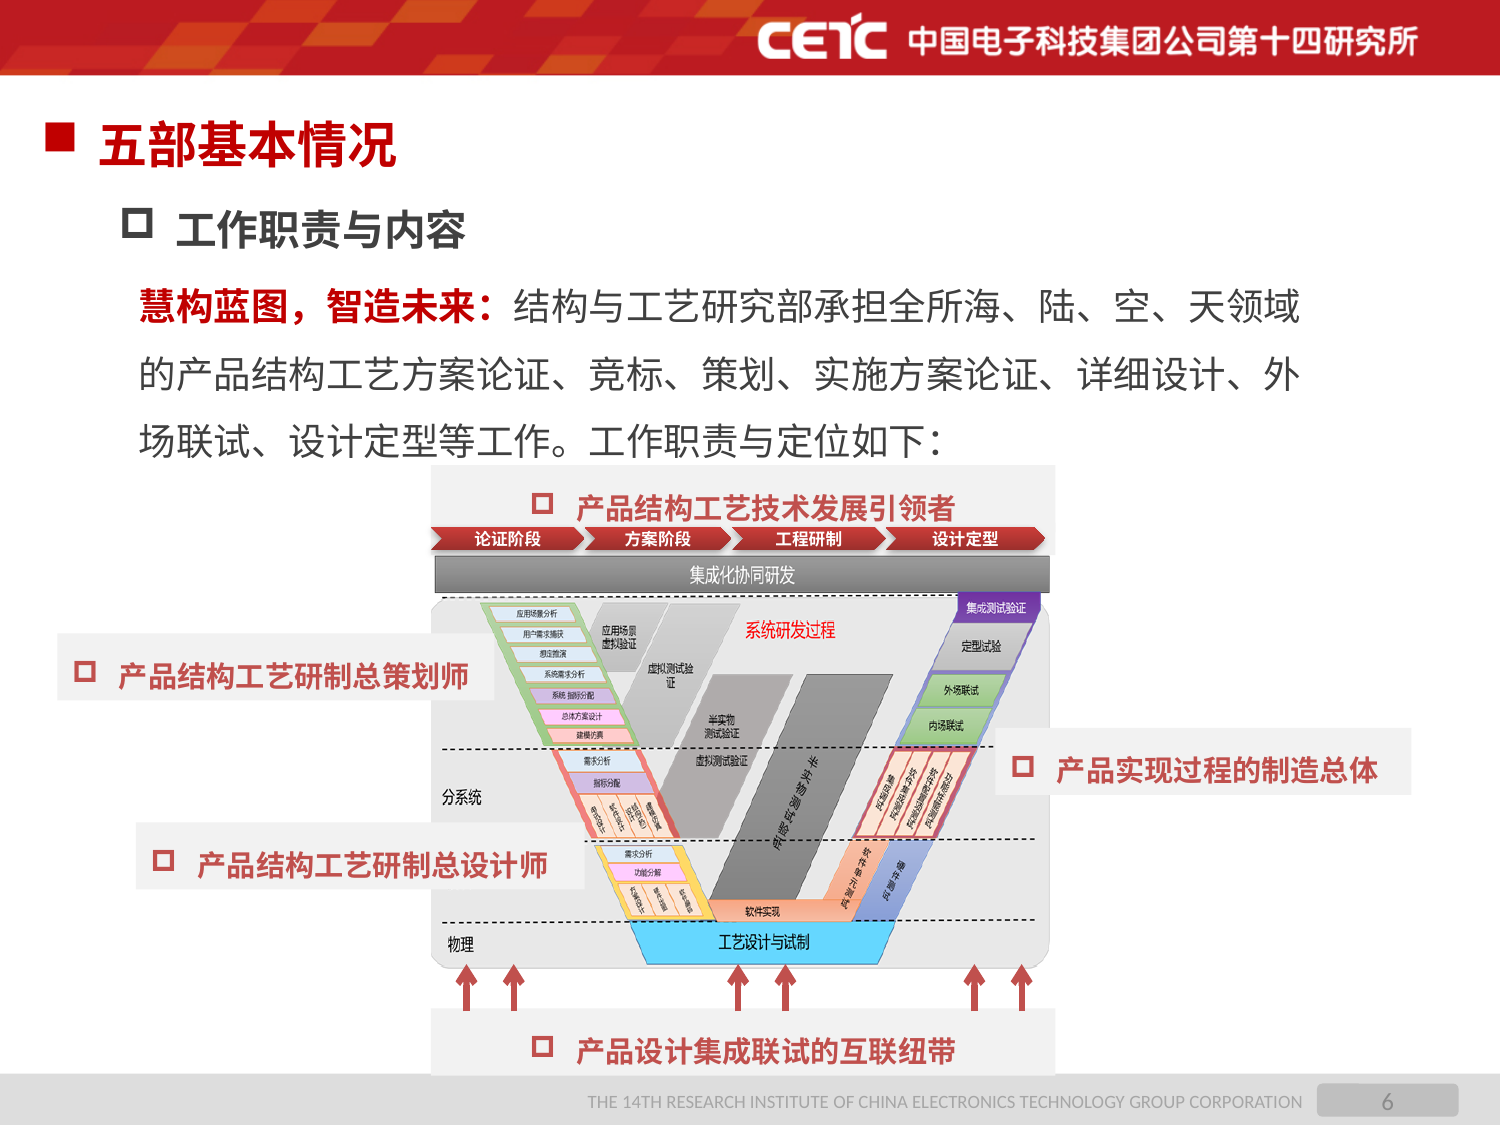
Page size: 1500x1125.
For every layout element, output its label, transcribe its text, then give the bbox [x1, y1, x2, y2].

text_box 产品结构工艺技术发展引领者 [430, 465, 1056, 508]
text_box 工作职责与内容 [104, 196, 809, 262]
text_box 产品设计集成联试的互联纽带 [430, 1008, 1056, 1076]
text_box 产品结构工艺研制总策划师 [57, 633, 425, 701]
picture [0, 0, 1500, 1125]
text_box 五部基本情况 [41, 113, 538, 174]
text_box 产品实现过程的制造总体 [1060, 727, 1412, 795]
text_box 慧构蓝图，智造未来：结构与工艺研究部承担全所海、陆、空、天领域的产品结构工艺方案论证、竞标、策划、实施方案论证、详细设计、外场联试、设计定型等工作。工作职责与定位如下： [123, 253, 1353, 471]
slide_number 6 [1316, 1070, 1459, 1125]
text_box 产品结构工艺研制总设计师 [135, 822, 425, 890]
